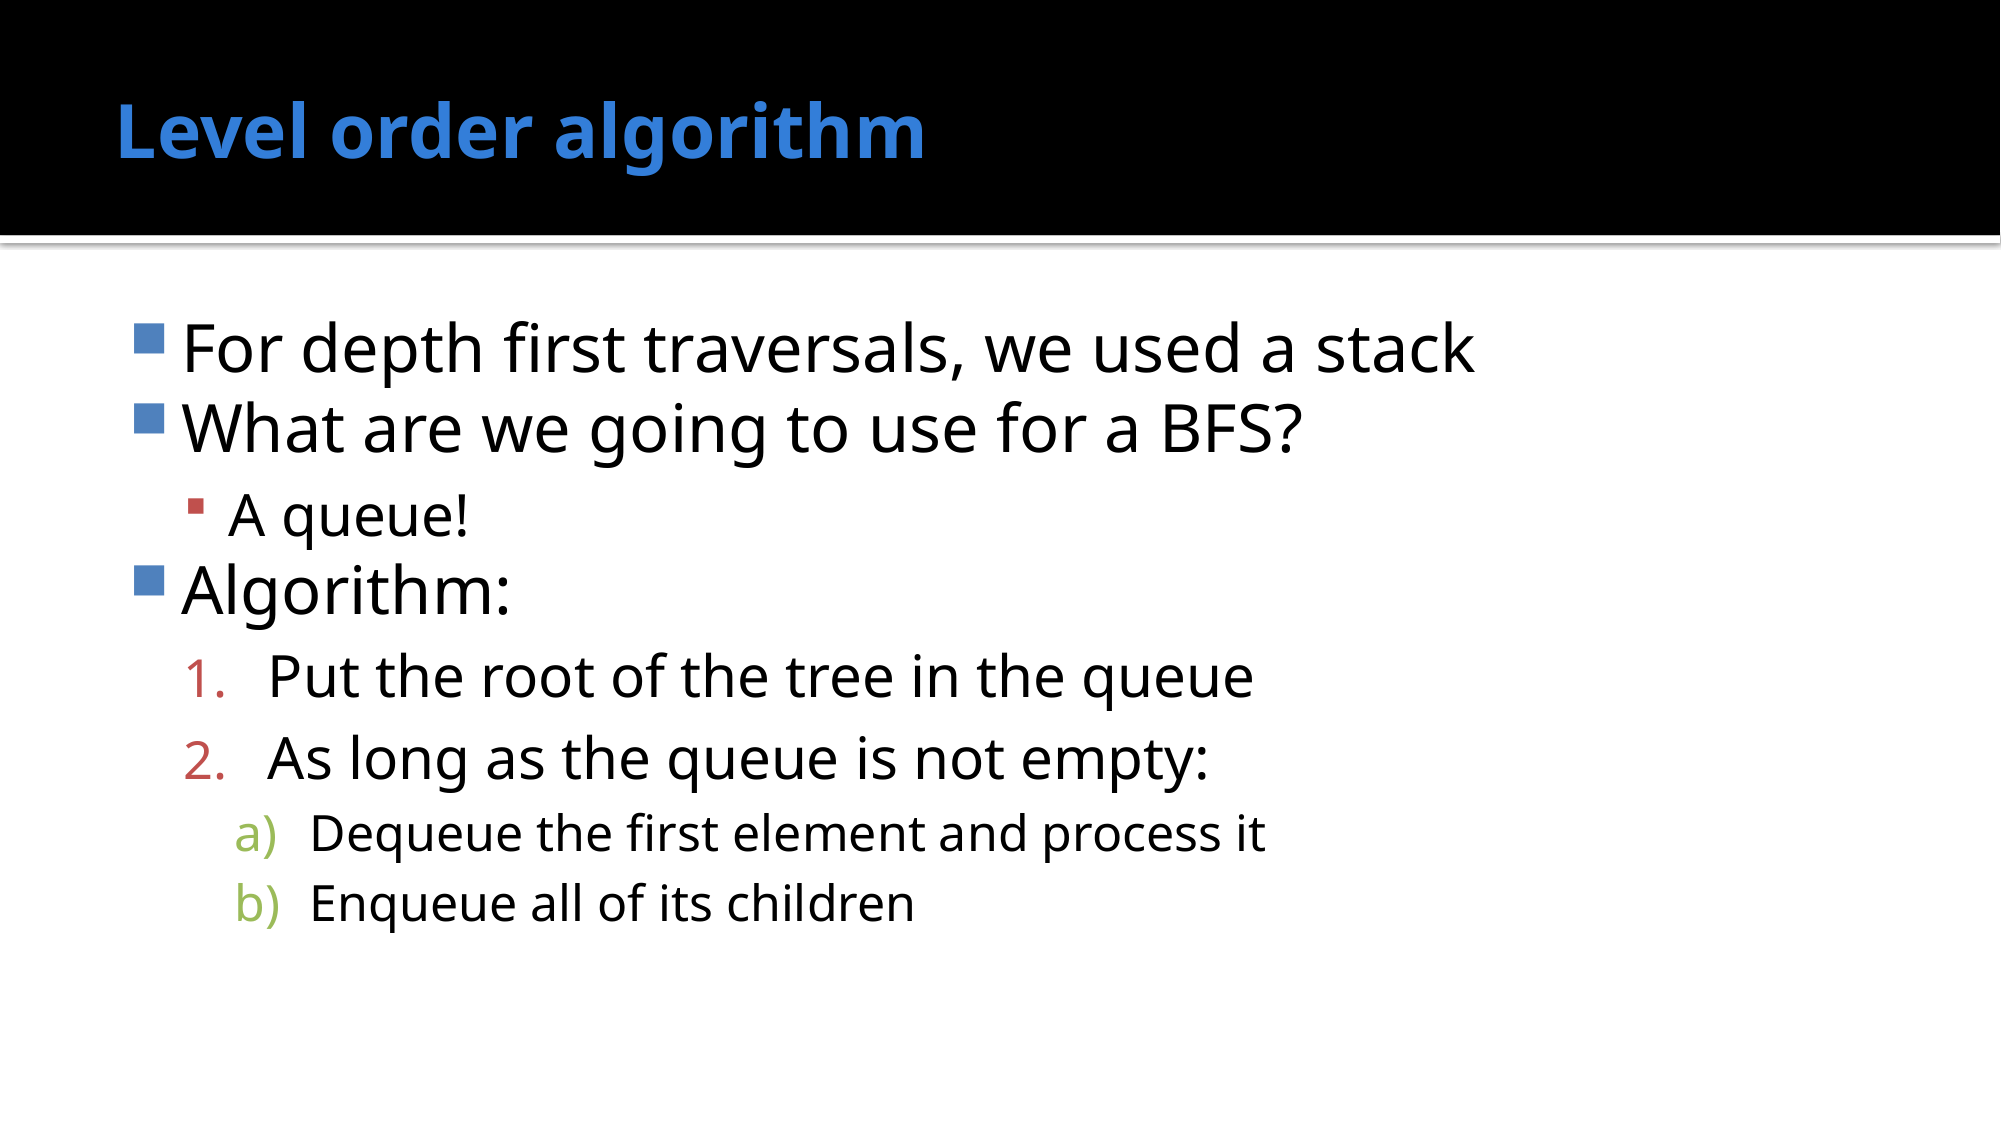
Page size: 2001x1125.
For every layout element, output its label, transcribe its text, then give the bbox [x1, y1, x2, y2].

title Level order algorithm [99, 25, 1900, 231]
list For depth first traversals, we used a stack What are we going to use for a BFS? A queue! Algorithm: Put the root of the tree in the queue As long as the queue is not empty: Dequeue the first element and process it Enqueue all of its children [99, 291, 1900, 1050]
